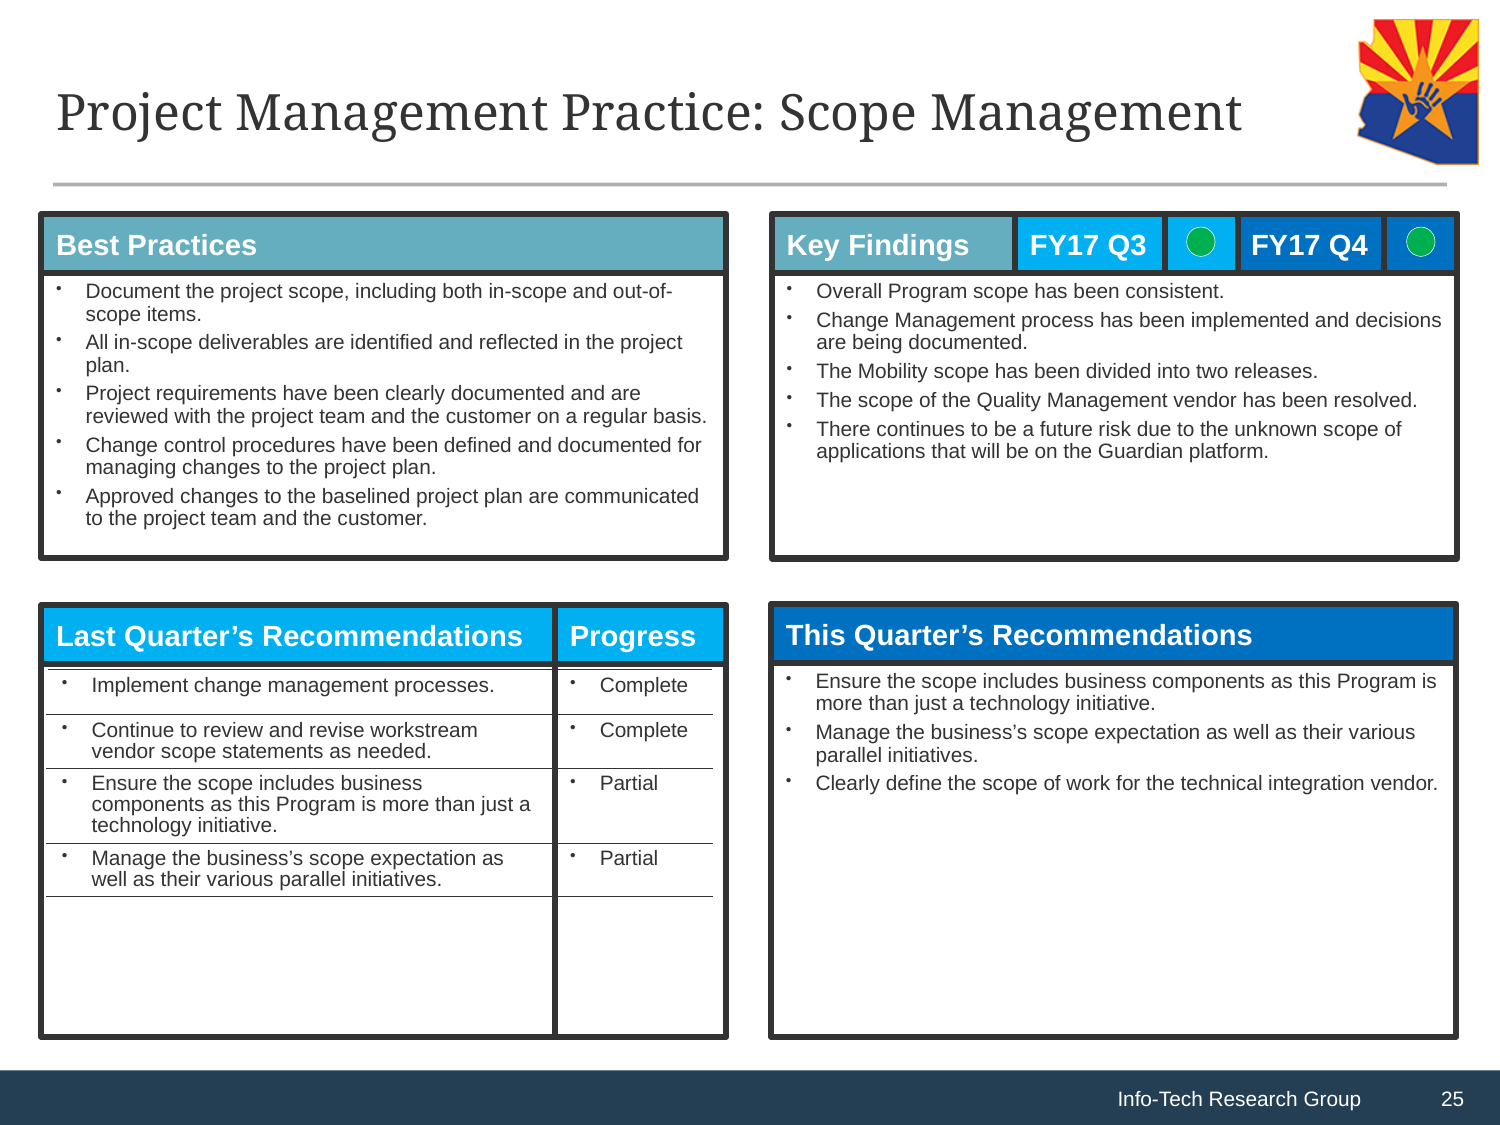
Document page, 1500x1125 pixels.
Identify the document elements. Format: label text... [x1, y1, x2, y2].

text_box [771, 213, 1458, 559]
text_box Progress [553, 603, 728, 666]
text_box [553, 666, 728, 1039]
table_cell Manage the business’s scope expectation as well as their various parallel initiatives. [48, 844, 552, 896]
table_header Complete [558, 670, 712, 714]
title Project Management Practice: Scope Management [41, 42, 1457, 185]
table_cell Partial [558, 844, 712, 896]
picture [1357, 19, 1479, 165]
text_box [39, 666, 553, 1039]
table_cell Ensure the scope includes business components as this Program is more than just a technology initiative. [48, 769, 552, 843]
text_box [40, 213, 727, 559]
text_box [770, 603, 1457, 1038]
table_cell Partial [558, 769, 712, 843]
table_cell Continue to review and revise workstream vendor scope statements as needed. [48, 715, 552, 768]
table_header Implement change management processes. [48, 670, 552, 714]
table_cell Complete [558, 715, 712, 768]
text_box Last Quarter’s Recommendations [39, 603, 553, 666]
